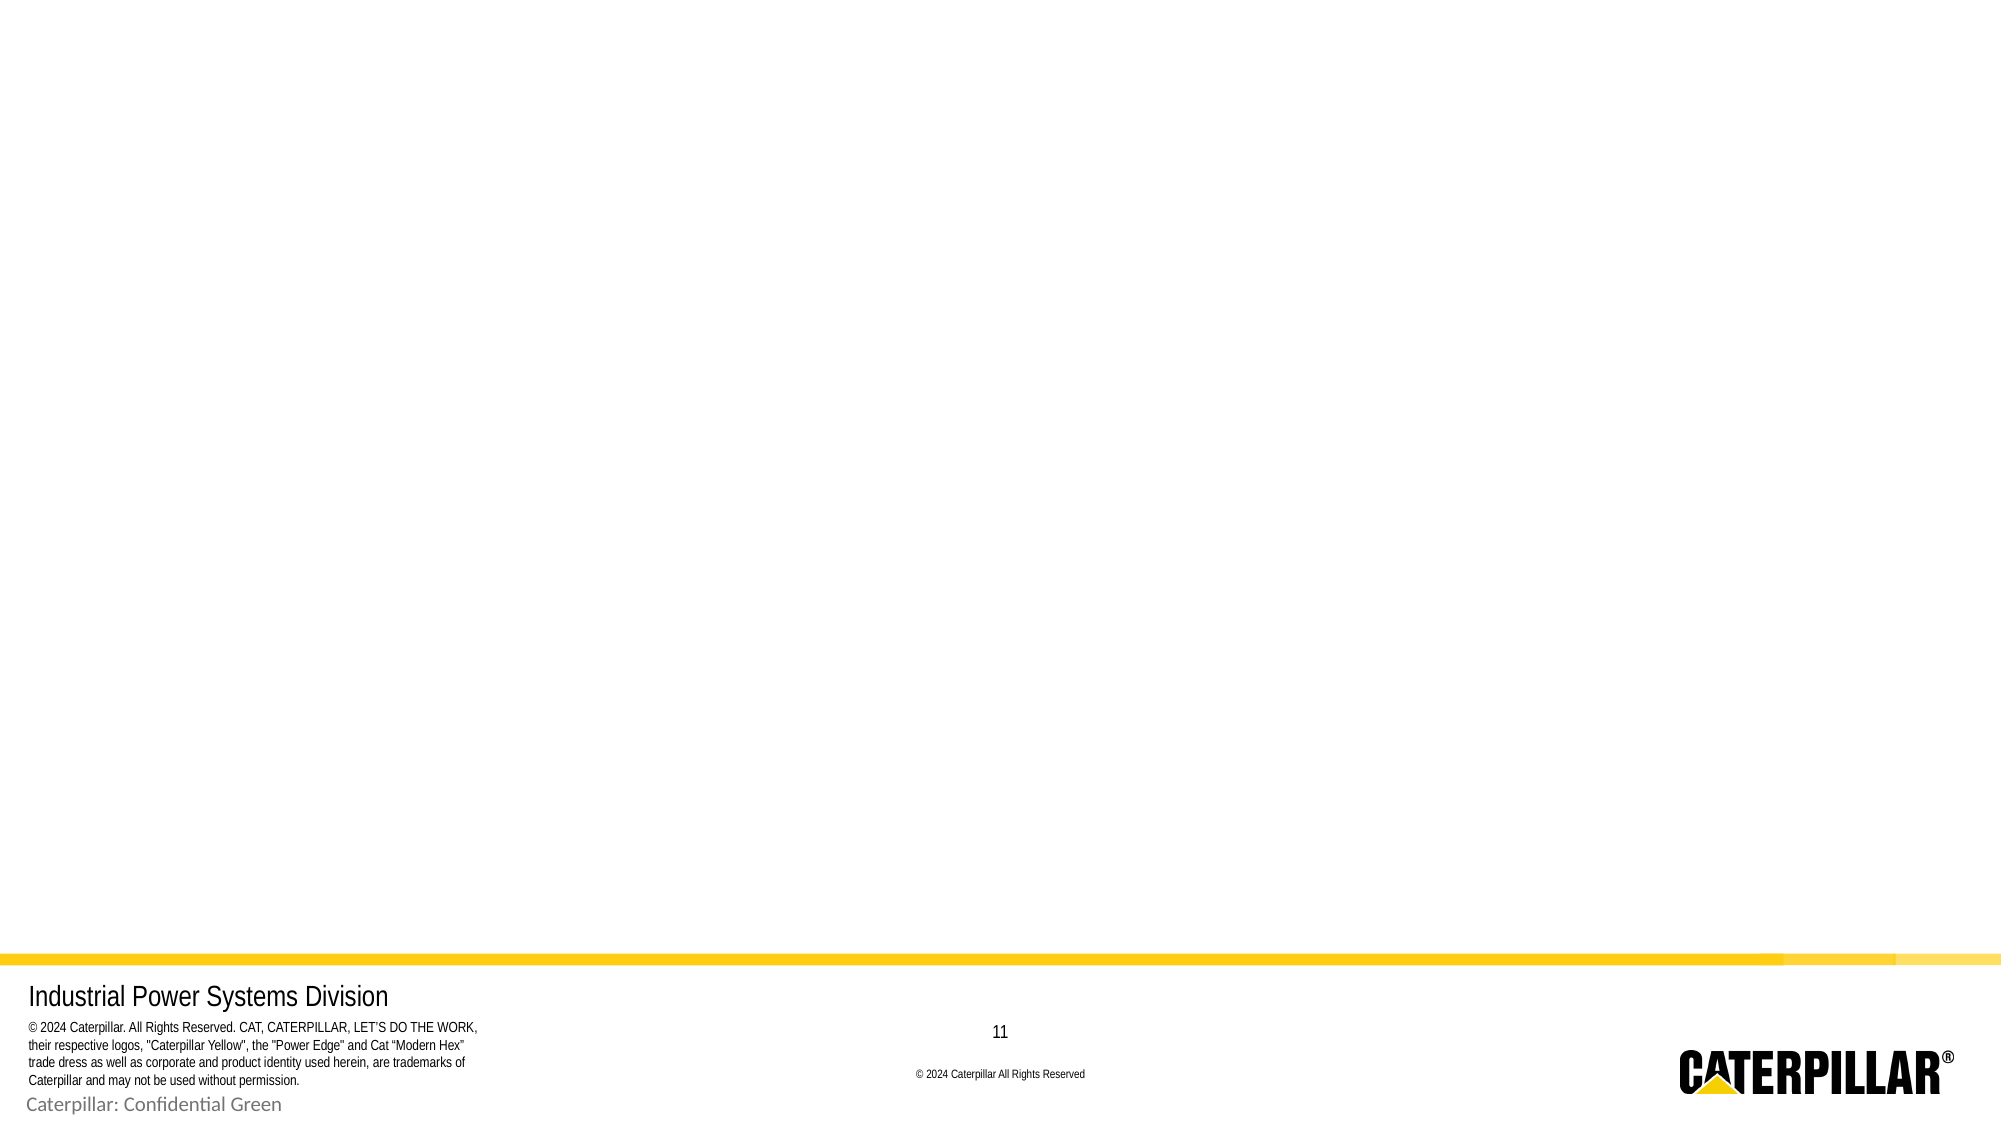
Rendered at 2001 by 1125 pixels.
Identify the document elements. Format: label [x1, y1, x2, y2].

picture [1680, 1050, 1954, 1094]
